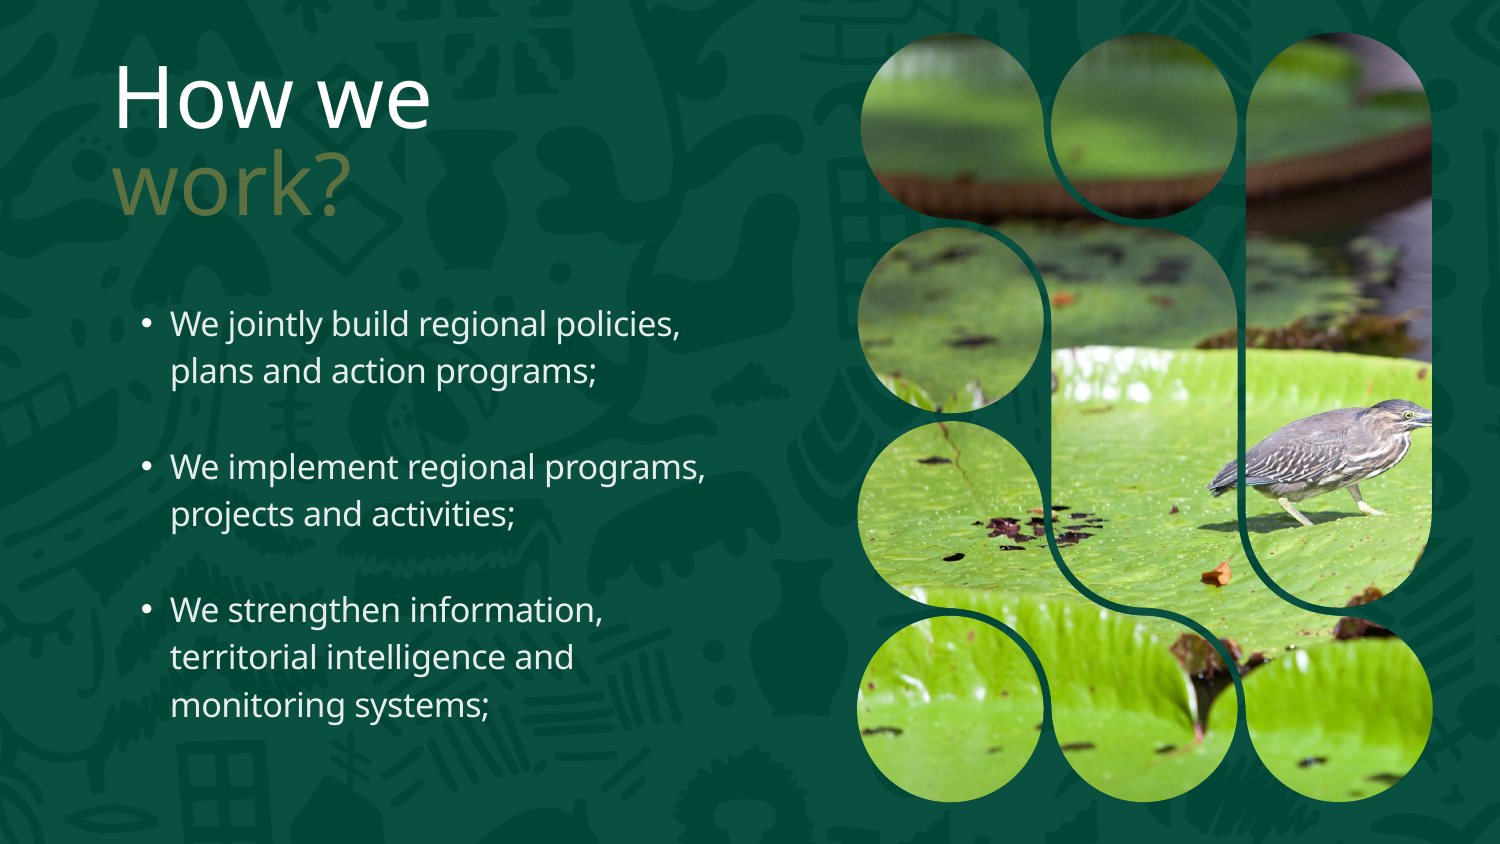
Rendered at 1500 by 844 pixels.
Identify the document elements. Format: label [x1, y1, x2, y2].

text_box [857, 32, 1432, 803]
text_box [0, 0, 1500, 844]
